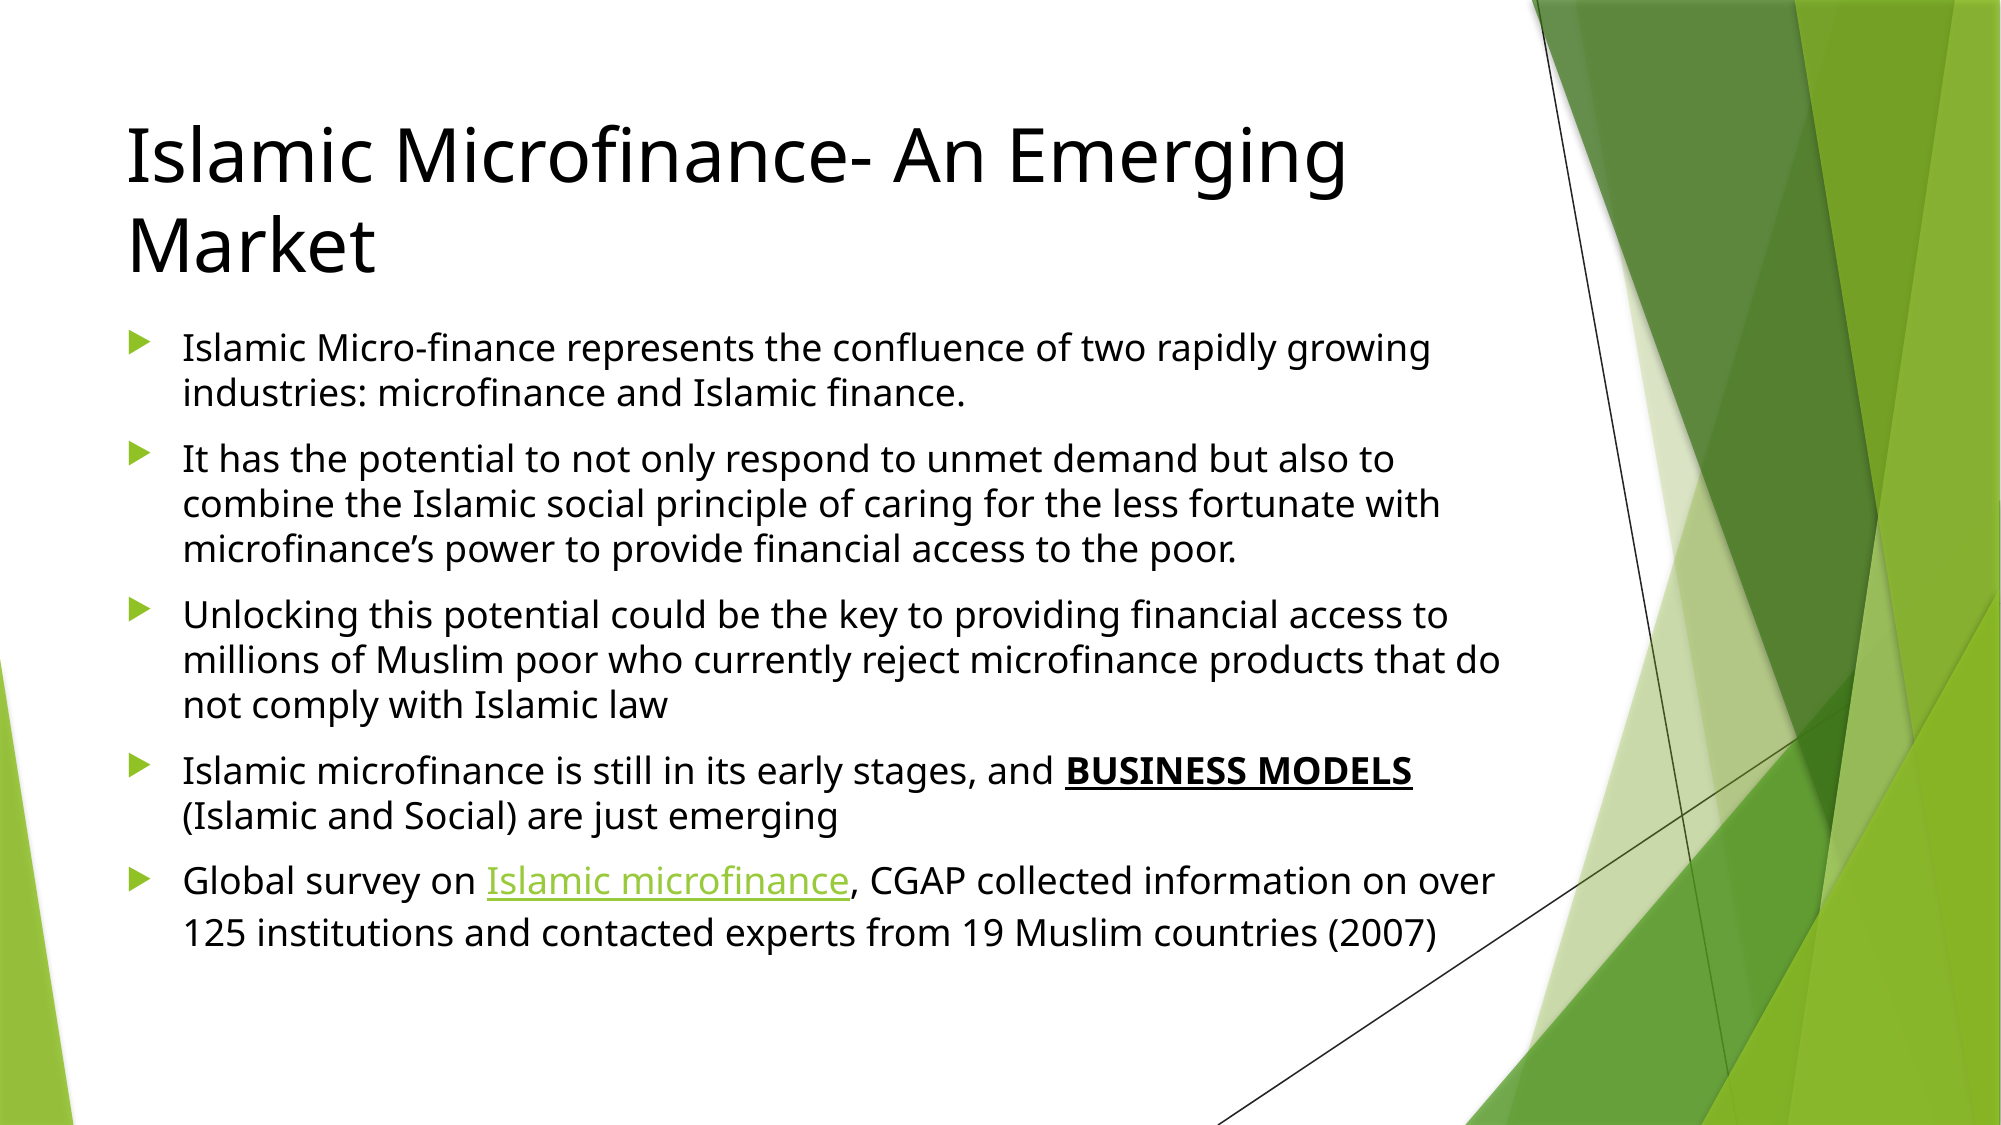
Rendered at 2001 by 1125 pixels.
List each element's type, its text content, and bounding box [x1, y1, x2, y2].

list Islamic Micro-finance represents the confluence of two rapidly growing industries: microfinance and Islamic finance. It has the potential to not only respond to unmet demand but also to combine the Islamic social principle of caring for the less fortunate with microfinance’s power to provide financial access to the poor. Unlocking this potential could be the key to providing financial access to millions of Muslim poor who currently reject microfinance products that do not comply with Islamic law Islamic microfinance is still in its early stages, and BUSINESS MODELS (Islamic and Social) are just emerging Global survey on Islamic microfinance, CGAP collected information on over 125 institutions and contacted experts from 19 Muslim countries (2007) [111, 316, 1522, 991]
title Islamic Microfinance- An Emerging Market [111, 99, 1522, 316]
